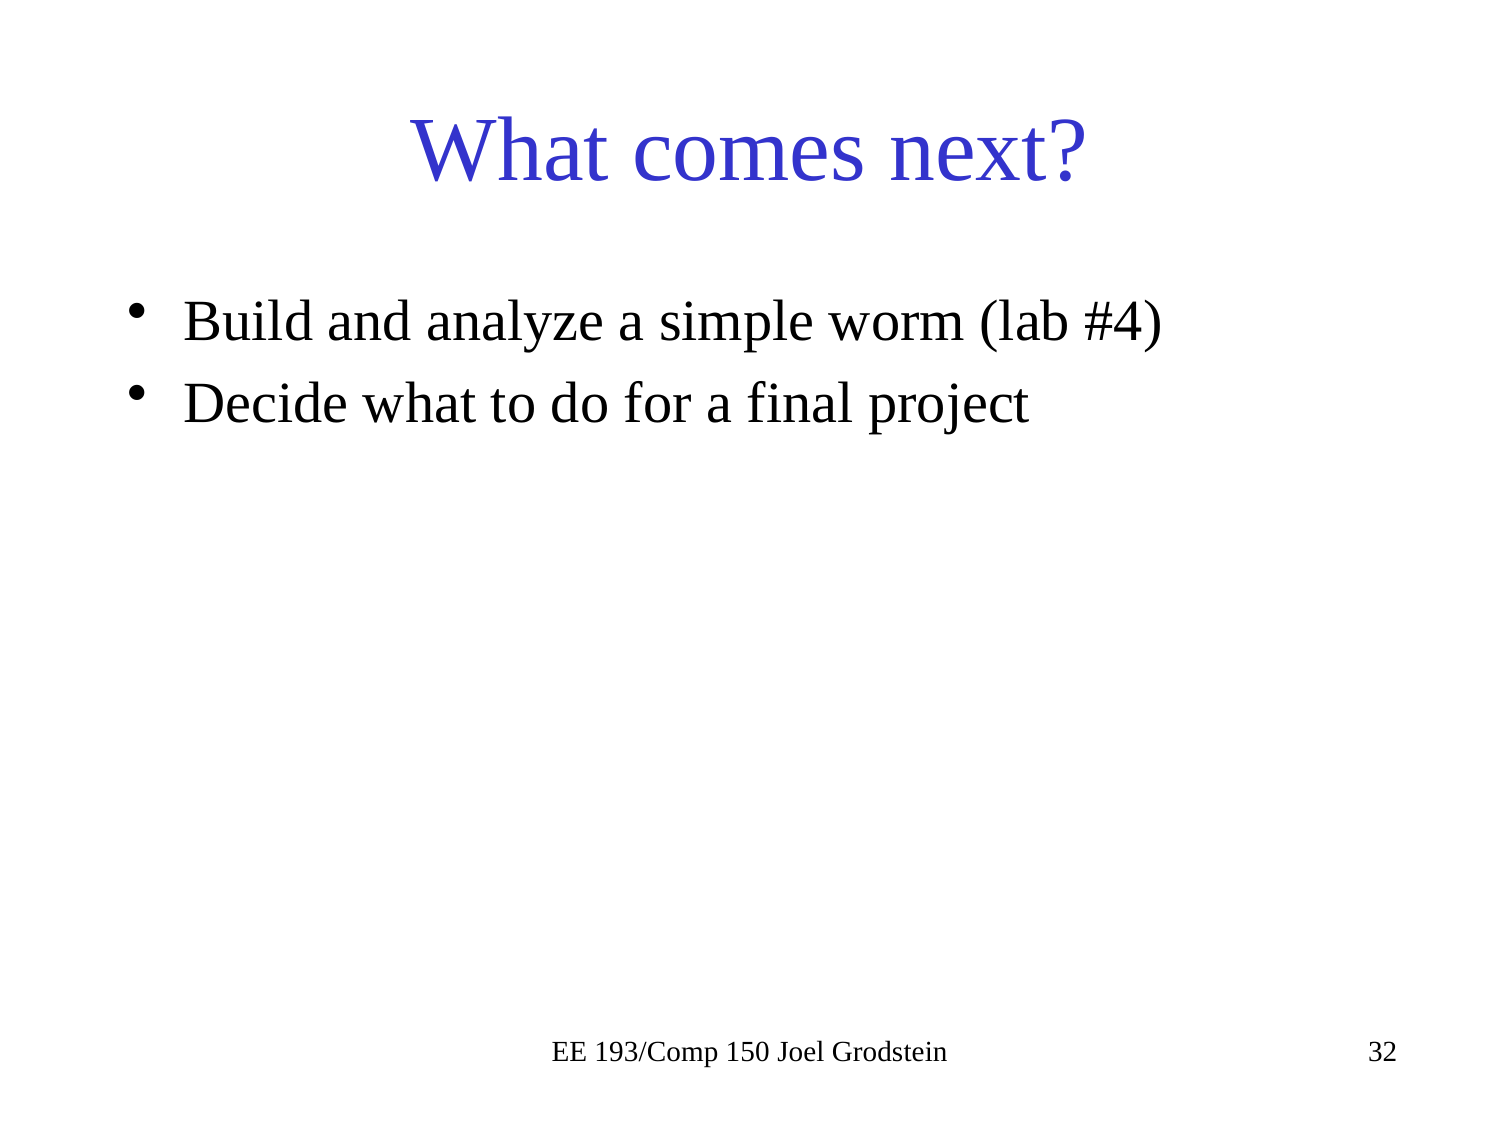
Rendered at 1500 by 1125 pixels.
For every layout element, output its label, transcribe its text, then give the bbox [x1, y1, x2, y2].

footer EE 193/Comp 150 Joel Grodstein [512, 1024, 988, 1076]
list Build and analyze a simple worm (lab #4) Decide what to do for a final project [112, 275, 1388, 1000]
title What comes next? [112, 50, 1388, 238]
